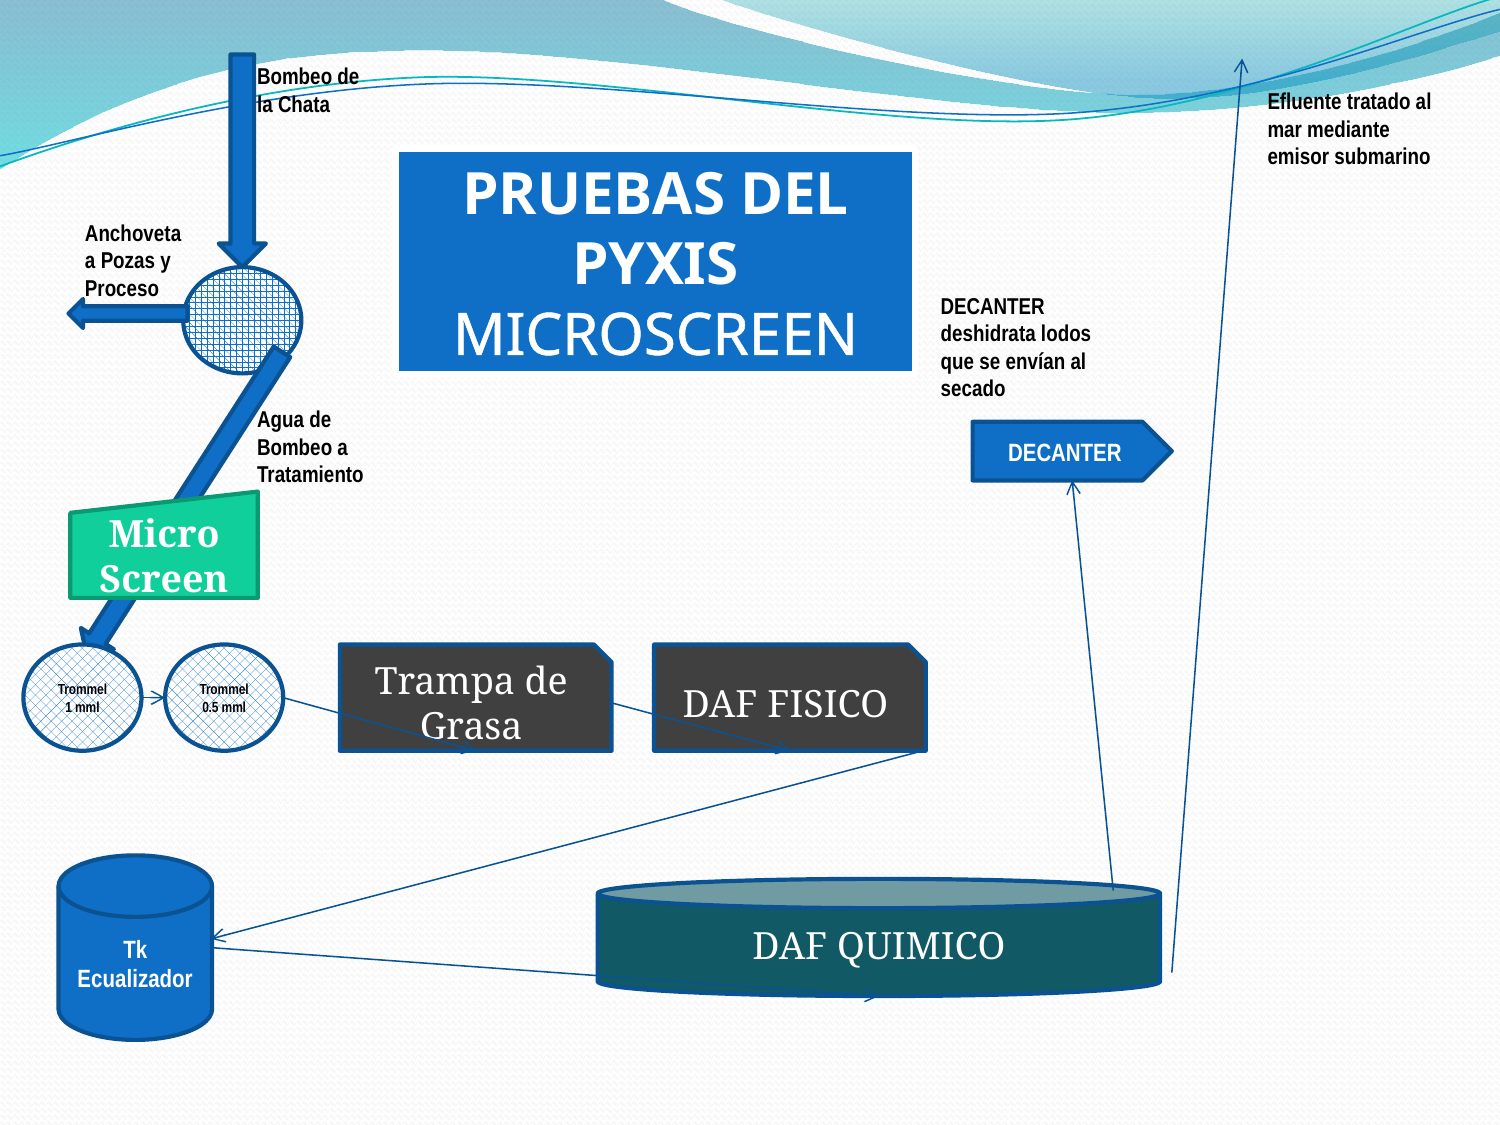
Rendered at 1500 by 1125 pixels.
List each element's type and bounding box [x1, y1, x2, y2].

text_box [23, 54, 1466, 1041]
